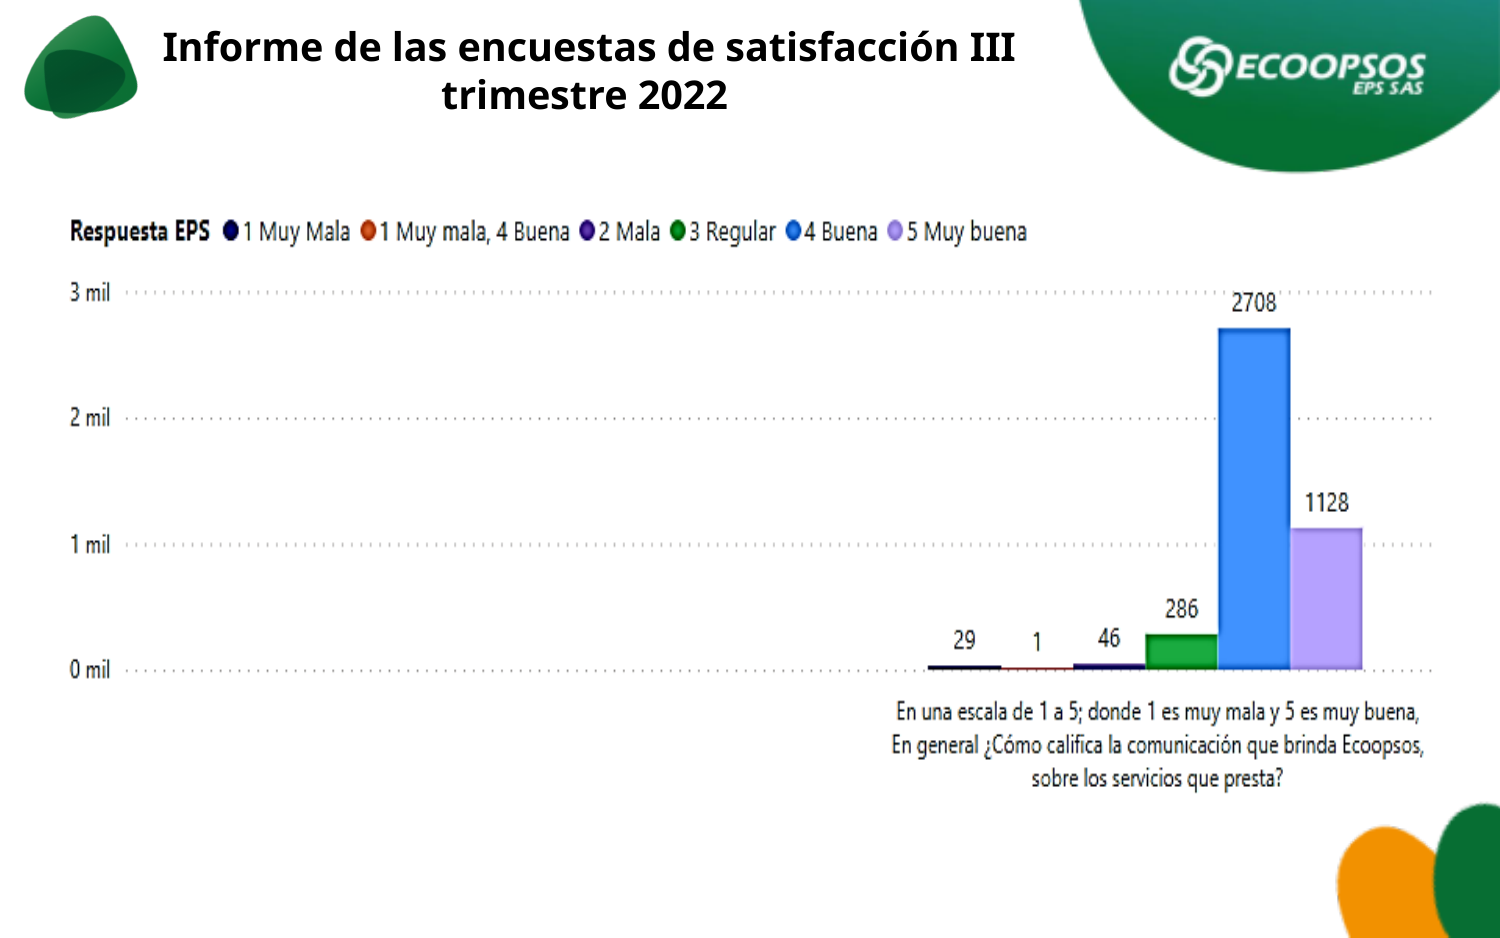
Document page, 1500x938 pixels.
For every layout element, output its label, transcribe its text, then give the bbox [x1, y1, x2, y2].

picture [0, 0, 1500, 938]
text_box Informe de las encuestas de satisfacción III trimestre 2022 [128, 14, 1051, 185]
